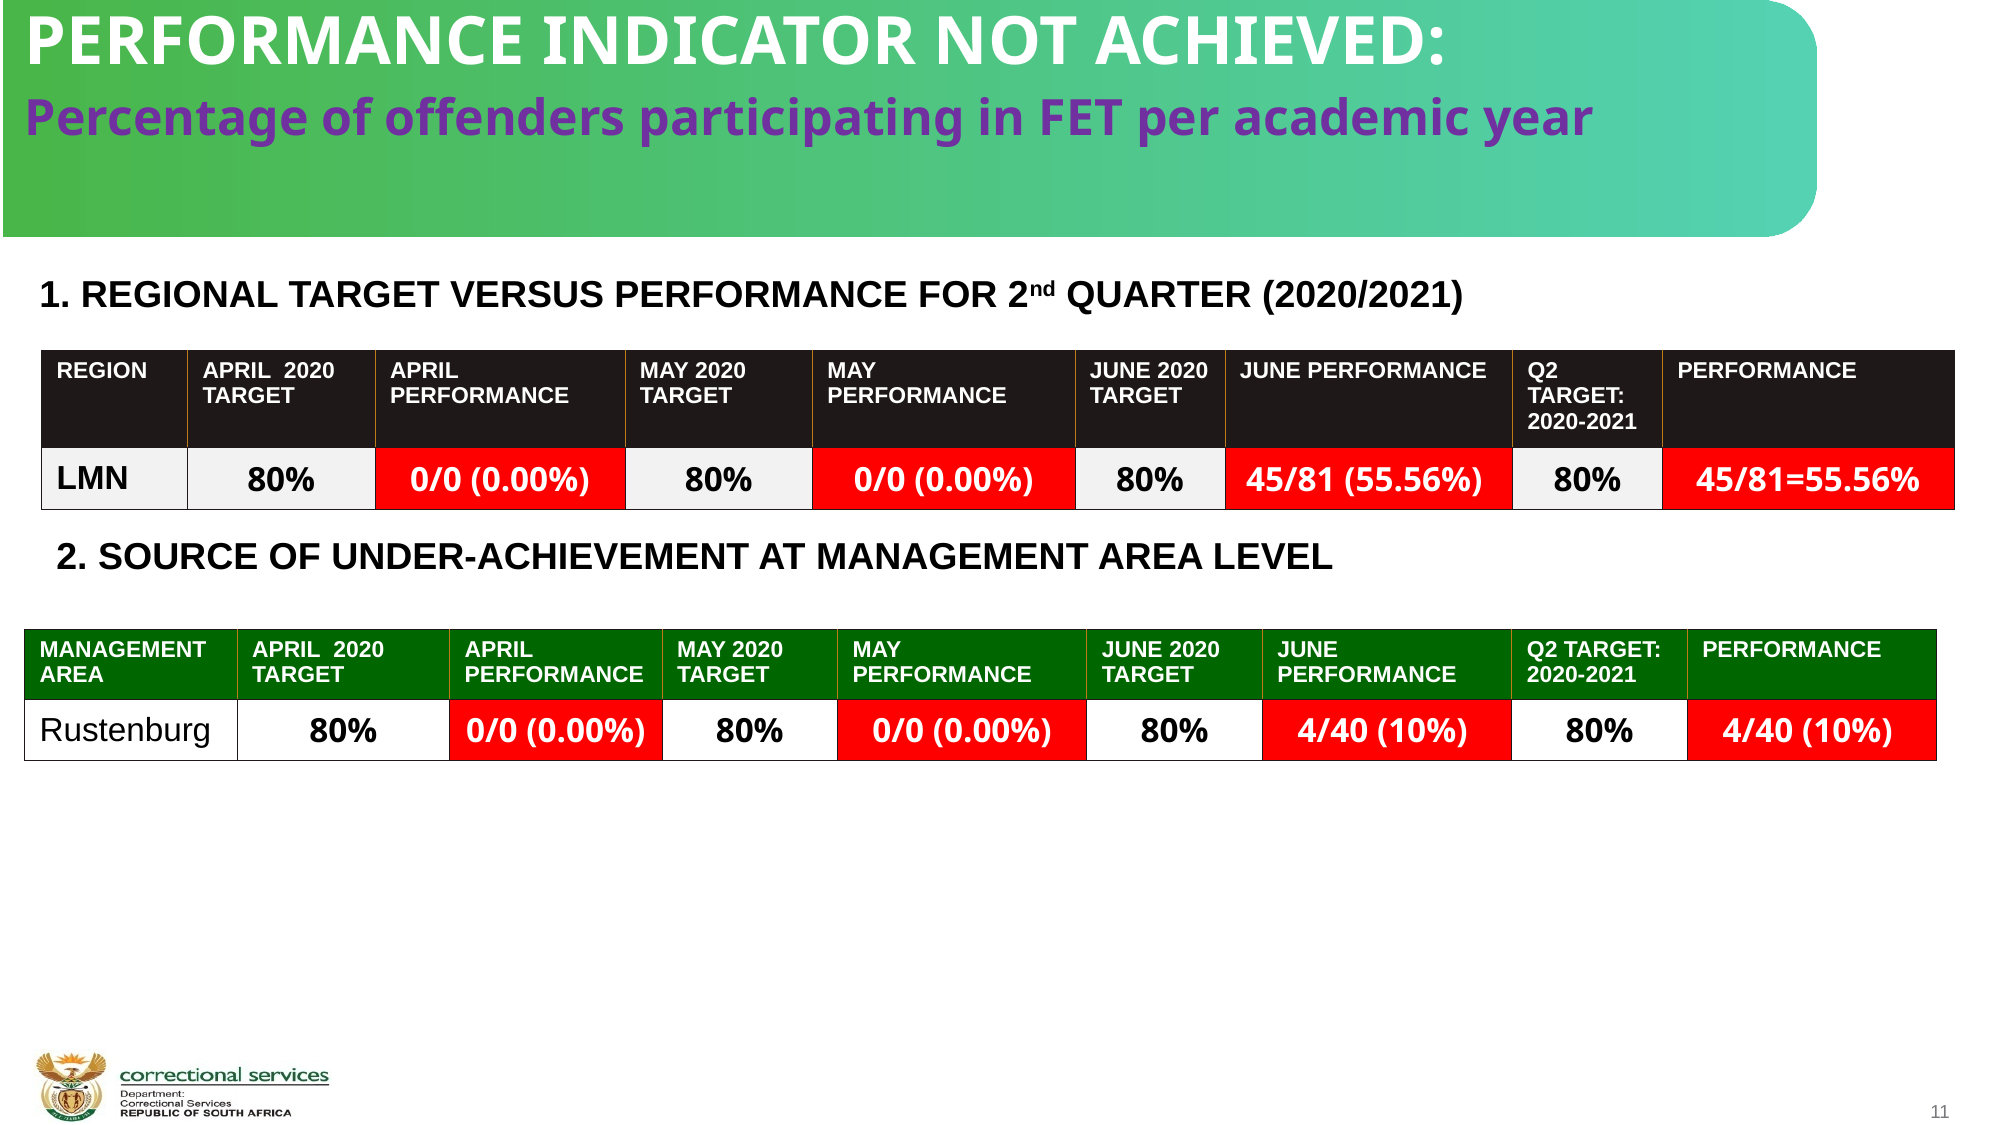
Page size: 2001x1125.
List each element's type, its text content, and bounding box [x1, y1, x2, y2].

table_header MAY 2020 TARGET [663, 630, 837, 699]
table_header Q2 TARGET: 2020-2021 [1513, 351, 1662, 447]
table_cell Rustenburg [25, 700, 237, 760]
text_box 2. SOURCE OF UNDER-ACHIEVEMENT AT MANAGEMENT AREA LEVEL [0, 524, 1490, 585]
table_cell 80% [188, 448, 375, 509]
table_header MANAGEMENT AREA [25, 630, 237, 699]
table_cell 4/40 (10%) [1688, 700, 1936, 760]
table_header PERFORMANCE [1688, 630, 1936, 699]
table_header JUNE PERFORMANCE [1226, 351, 1512, 447]
table_cell 45/81 (55.56%) [1226, 448, 1512, 509]
table_header REGION [42, 351, 187, 447]
table_header APRIL PERFORMANCE [376, 351, 625, 447]
table_cell 80% [238, 700, 449, 760]
table_cell 80% [1513, 448, 1662, 509]
table_header MAY PERFORMANCE [813, 351, 1075, 447]
table_cell 80% [1512, 700, 1687, 760]
table_header APRIL 2020 TARGET [238, 630, 449, 699]
table_header MAY PERFORMANCE [838, 630, 1086, 699]
text_box [3, 0, 1817, 237]
text_box PERFORMANCE INDICATOR NOT ACHIEVED: Percentage of offenders participating in FET per academic year [10, 0, 1808, 86]
table_cell 0/0 (0.00%) [838, 700, 1086, 760]
table_header JUNE 2020 TARGET [1087, 630, 1262, 699]
table_header Q2 TARGET: 2020-2021 [1512, 630, 1687, 699]
table_header PERFORMANCE [1663, 351, 1954, 447]
table_cell 4/40 (10%) [1263, 700, 1511, 760]
table_cell 0/0 (0.00%) [376, 448, 625, 509]
table_cell 0/0 (0.00%) [450, 700, 662, 760]
table_cell 80% [1076, 448, 1225, 509]
table_header APRIL 2020 TARGET [188, 351, 375, 447]
text_box 1. REGIONAL TARGET VERSUS PERFORMANCE FOR 2nd QUARTER (2020/2021) [24, 262, 1490, 323]
table_cell 80% [663, 700, 837, 760]
table_cell 0/0 (0.00%) [813, 448, 1075, 509]
table_header JUNE PERFORMANCE [1263, 630, 1511, 699]
table_cell LMN [42, 448, 187, 509]
table_header APRIL PERFORMANCE [450, 630, 662, 699]
table_cell 80% [626, 448, 812, 509]
table_cell 45/81=55.56% [1663, 448, 1954, 509]
table_cell 80% [1087, 700, 1262, 760]
picture [33, 1049, 332, 1123]
table_header MAY 2020 TARGET [626, 351, 812, 447]
table_header JUNE 2020 TARGET [1076, 351, 1225, 447]
